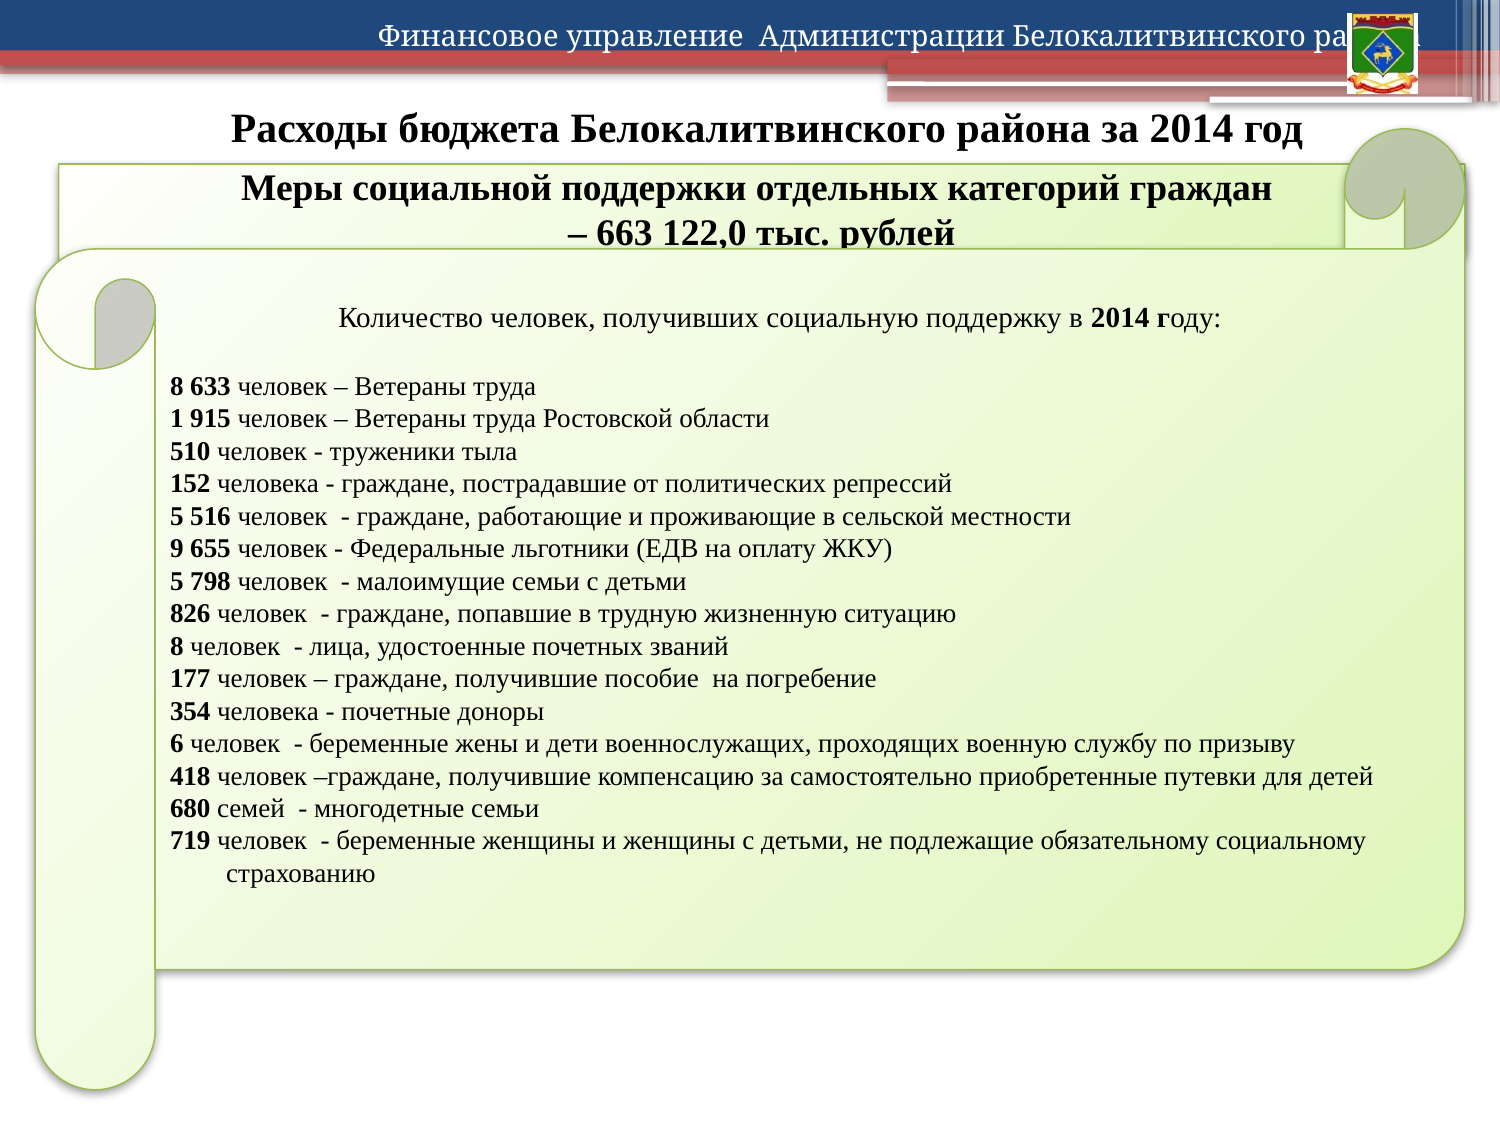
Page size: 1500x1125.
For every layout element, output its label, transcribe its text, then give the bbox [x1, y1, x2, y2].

text_box Количество человек, получивших социальную поддержку в 2014 году: 8 633 человек – Ветераны труда 1 915 человек – Ветераны труда Ростовской области 510 человек - труженики тыла 152 человека - граждане, пострадавшие от политических репрессий 5 516 человек - граждане, работающие и проживающие в сельской местности 9 655 человек - Федеральные льготники (ЕДВ на оплату ЖКУ) 5 798 человек - малоимущие семьи с детьми 826 человек - граждане, попавшие в трудную жизненную ситуацию 8 человек - лица, удостоенные почетных званий 177 человек – граждане, получившие пособие на погребение 354 человека - почетные доноры 6 человек - беременные жены и дети военнослужащих, проходящих военную службу по призыву 418 человек –граждане, получившие компенсацию за самостоятельно приобретенные путевки для детей 680 семей - многодетные семьи 719 человек - беременные женщины и женщины с детьми, не подлежащие обязательному социальному страхованию [34, 128, 1466, 1091]
picture [1347, 13, 1419, 94]
list [150, 363, 1500, 1073]
text_box Расходы бюджета Белокалитвинского района за 2014 год [23, 93, 1500, 159]
title Финансовое управление Администрации Белокалитвинского района [363, 0, 1500, 93]
text_box Меры социальной поддержки отдельных категорий граждан – 663 122,0 тыс. рублей [57, 163, 1345, 257]
